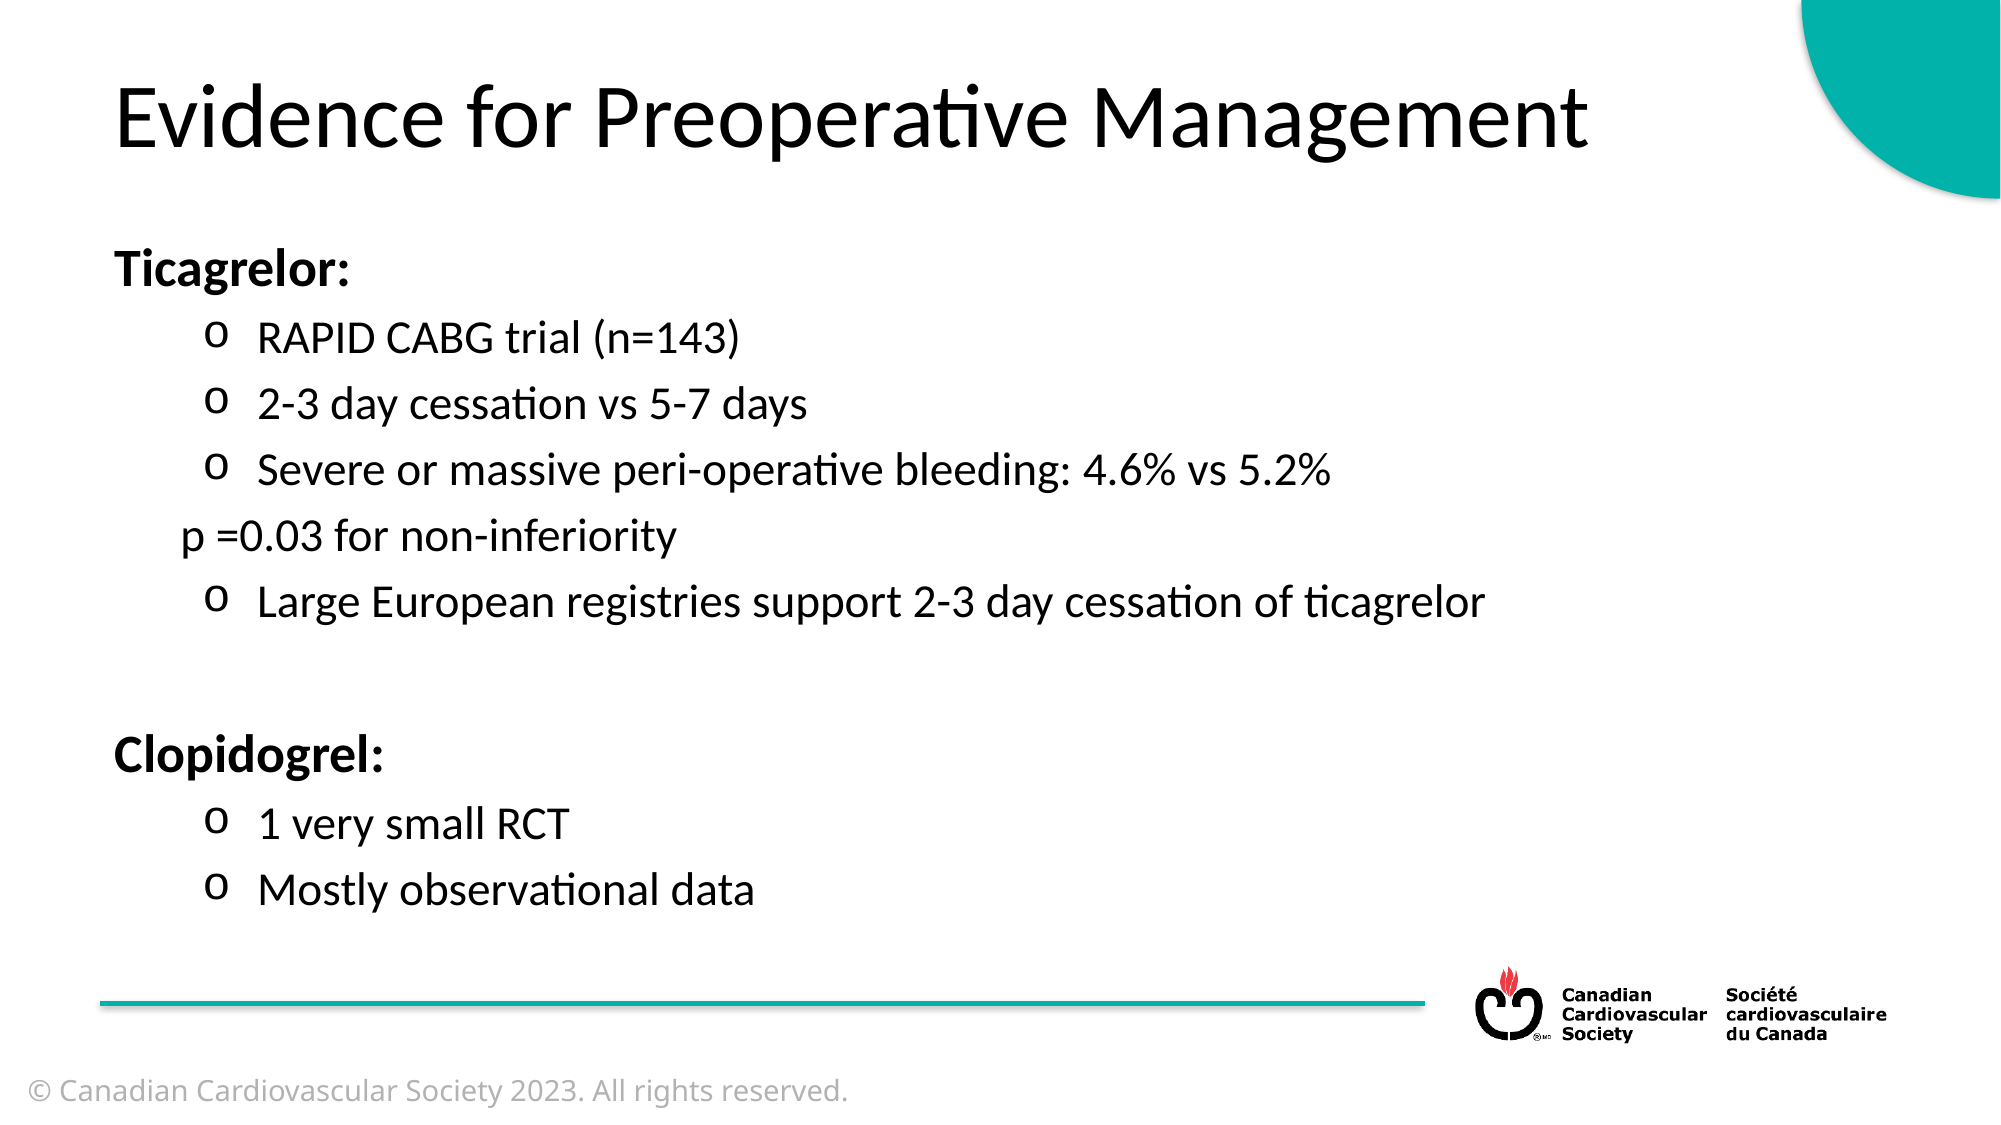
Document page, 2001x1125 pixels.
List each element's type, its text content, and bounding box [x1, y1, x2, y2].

list Ticagrelor: RAPID CABG trial (n=143) 2-3 day cessation vs 5-7 days Severe or massive peri-operative bleeding: 4.6% vs 5.2% p =0.03 for non-inferiority Large European registries support 2-3 day cessation of ticagrelor Clopidogrel: 1 very small RCT Mostly observational data [99, 224, 1905, 928]
slide_number © Canadian Cardiovascular Society 2023. All rights reserved. [12, 1065, 914, 1125]
picture [1417, 925, 1945, 1084]
list Evidence for Preoperative Management [99, 48, 1799, 189]
